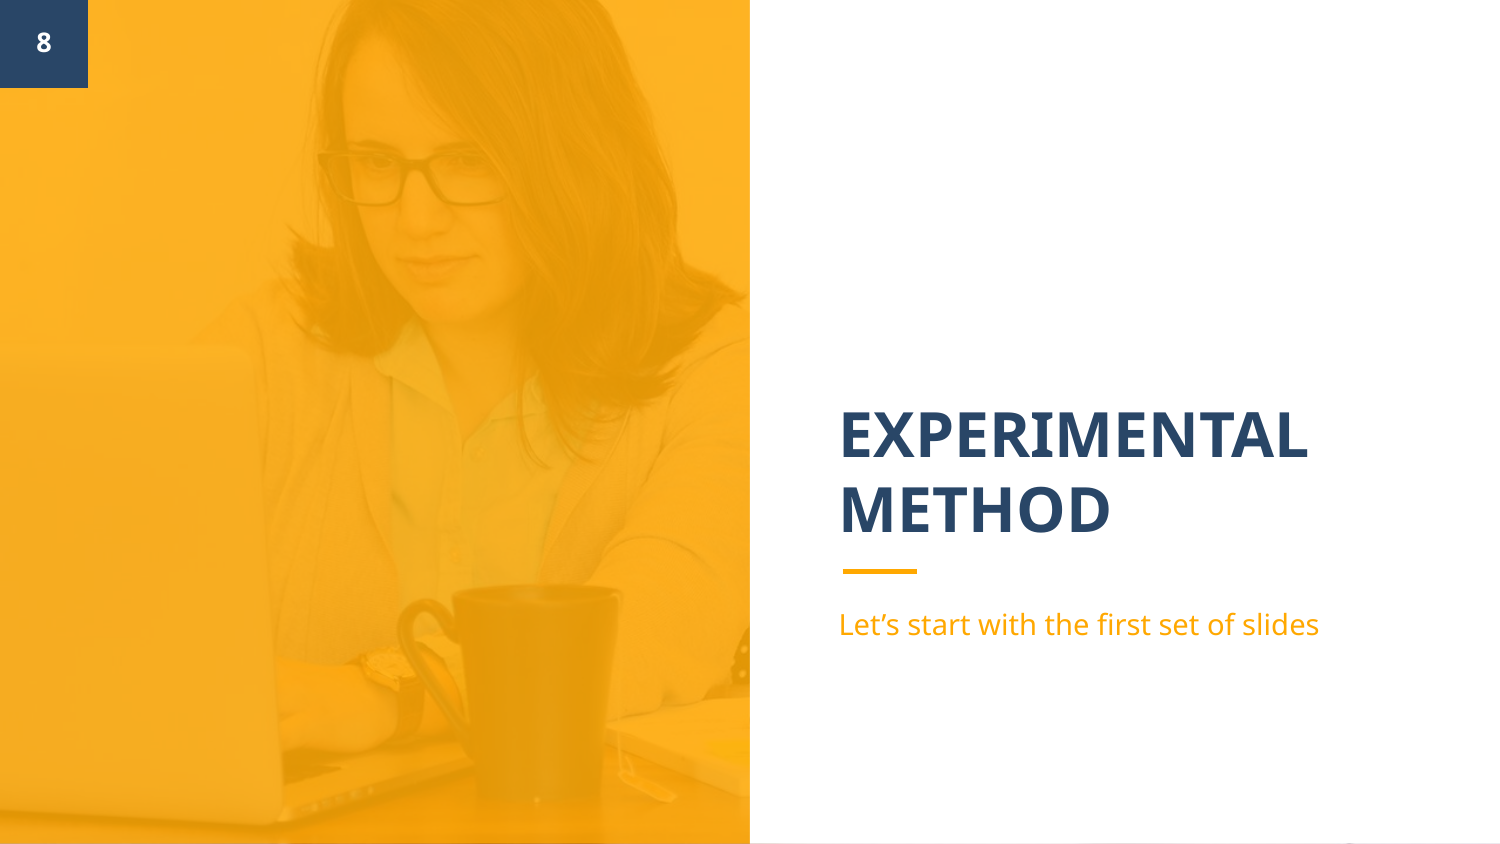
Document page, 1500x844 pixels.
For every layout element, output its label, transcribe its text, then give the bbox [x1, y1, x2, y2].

slide_number ‹#› [0, 0, 88, 88]
subtitle Let’s start with the first set of slides [823, 590, 1427, 685]
title EXPERIMENTAL METHOD [823, 369, 1427, 560]
